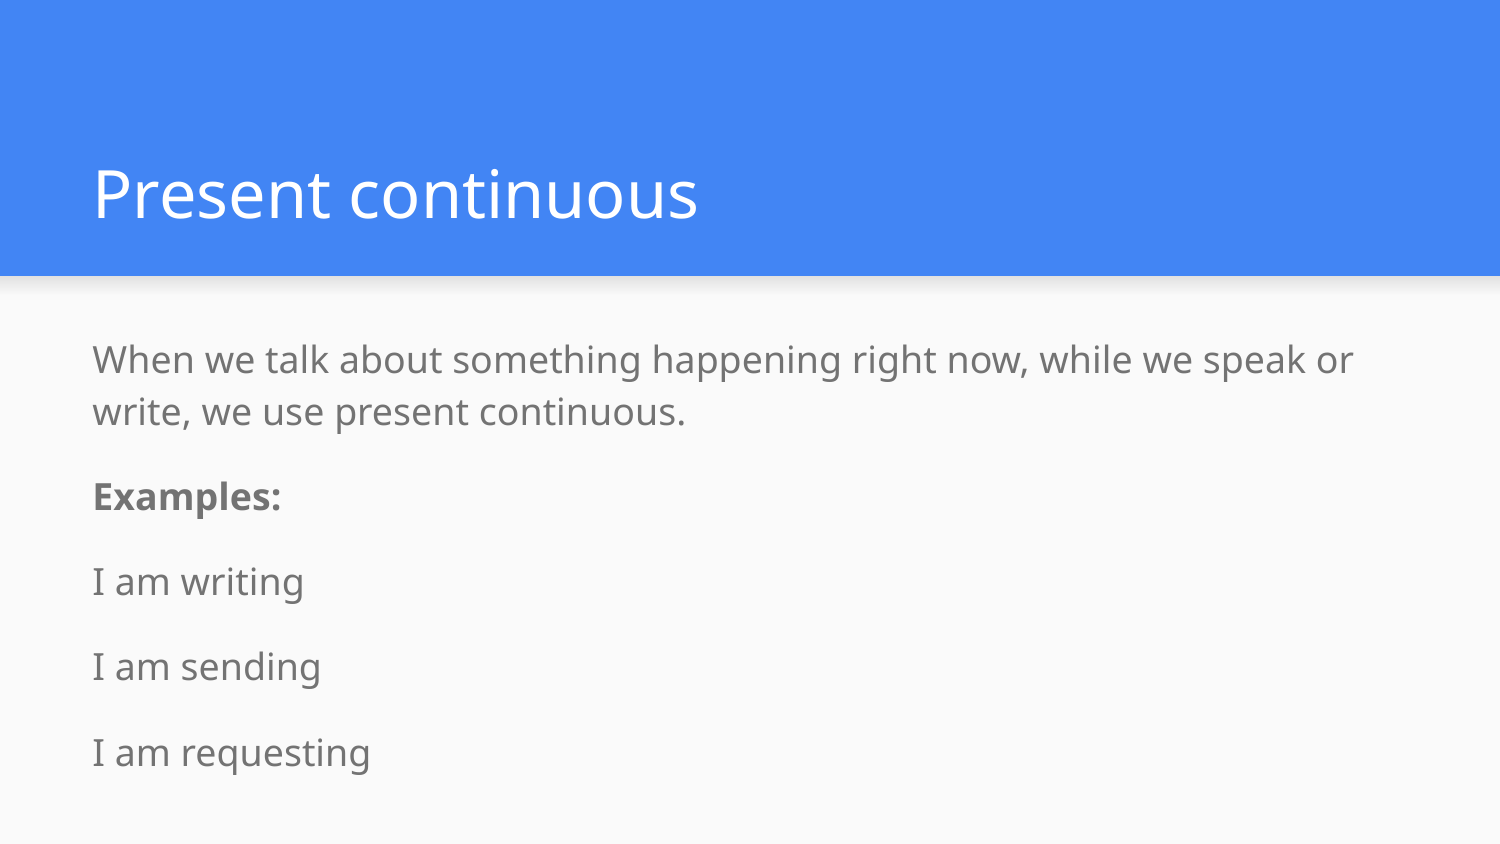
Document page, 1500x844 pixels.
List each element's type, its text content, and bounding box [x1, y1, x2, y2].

title Present continuous [77, 121, 1427, 248]
list When we talk about something happening right now, while we speak or write, we use present continuous. Examples: I am writing I am sending I am requesting [77, 314, 1427, 810]
